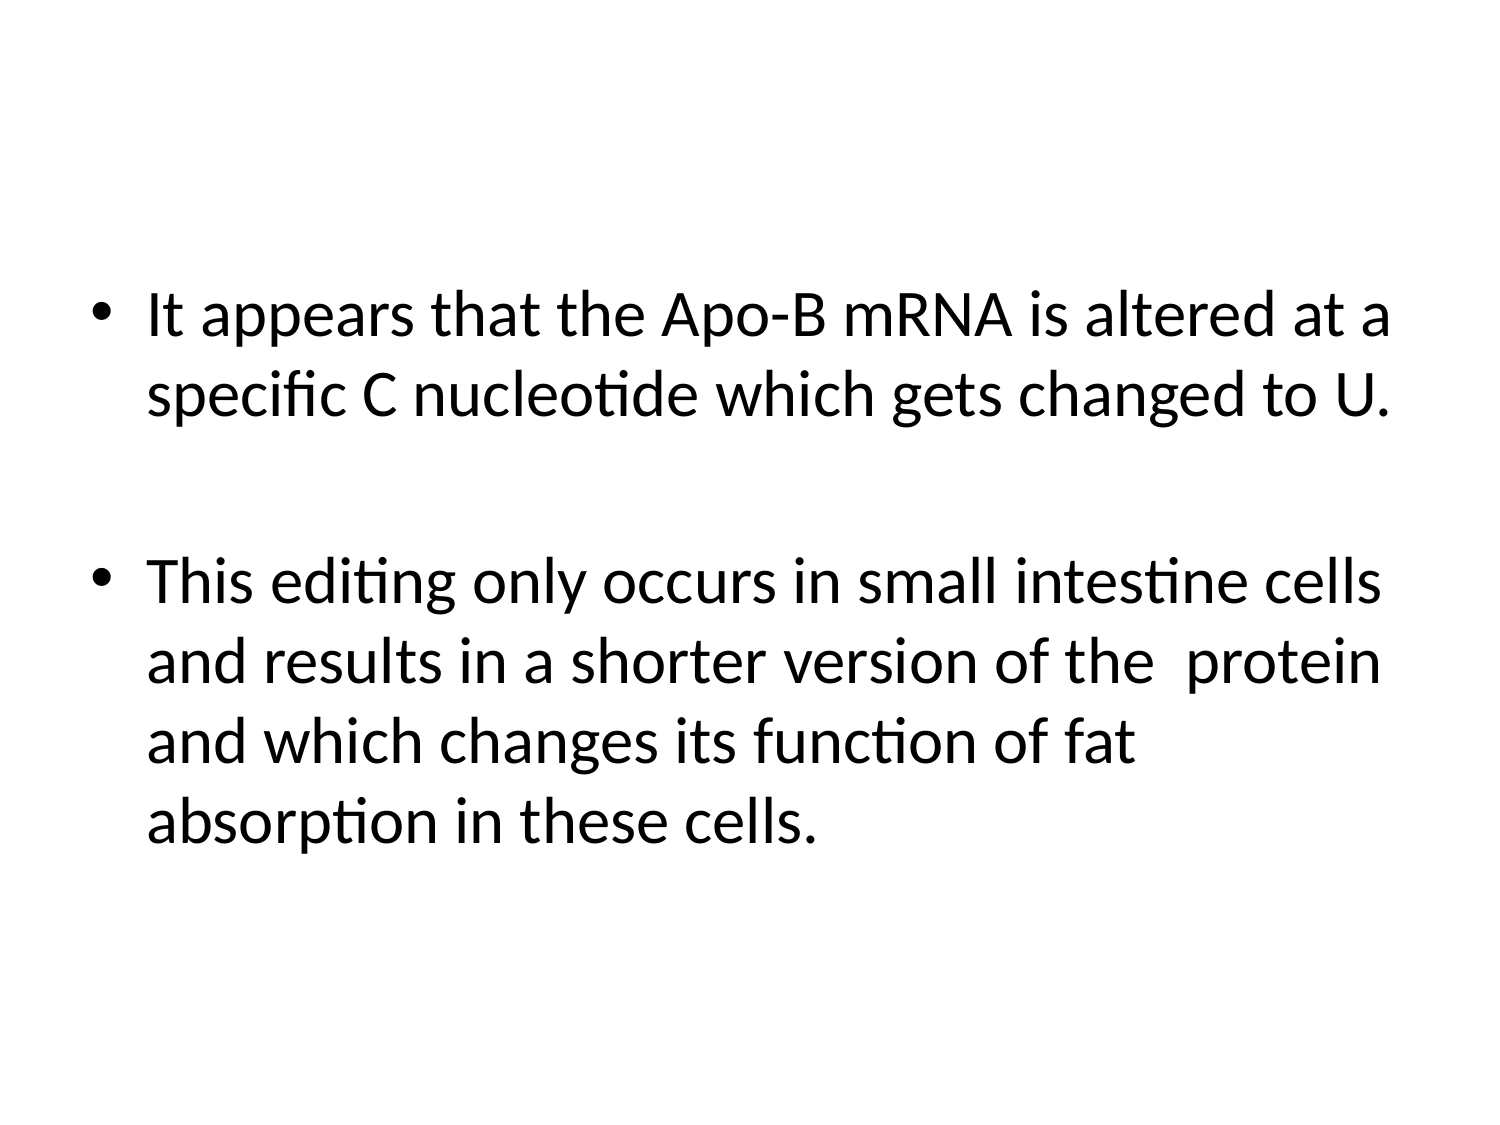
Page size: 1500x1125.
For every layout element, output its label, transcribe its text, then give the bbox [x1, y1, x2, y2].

list It appears that the Apo-B mRNA is altered at a specific C nucleotide which gets changed to U. This editing only occurs in small intestine cells and results in a shorter version of the protein and which changes its function of fat absorption in these cells. [75, 262, 1425, 1005]
